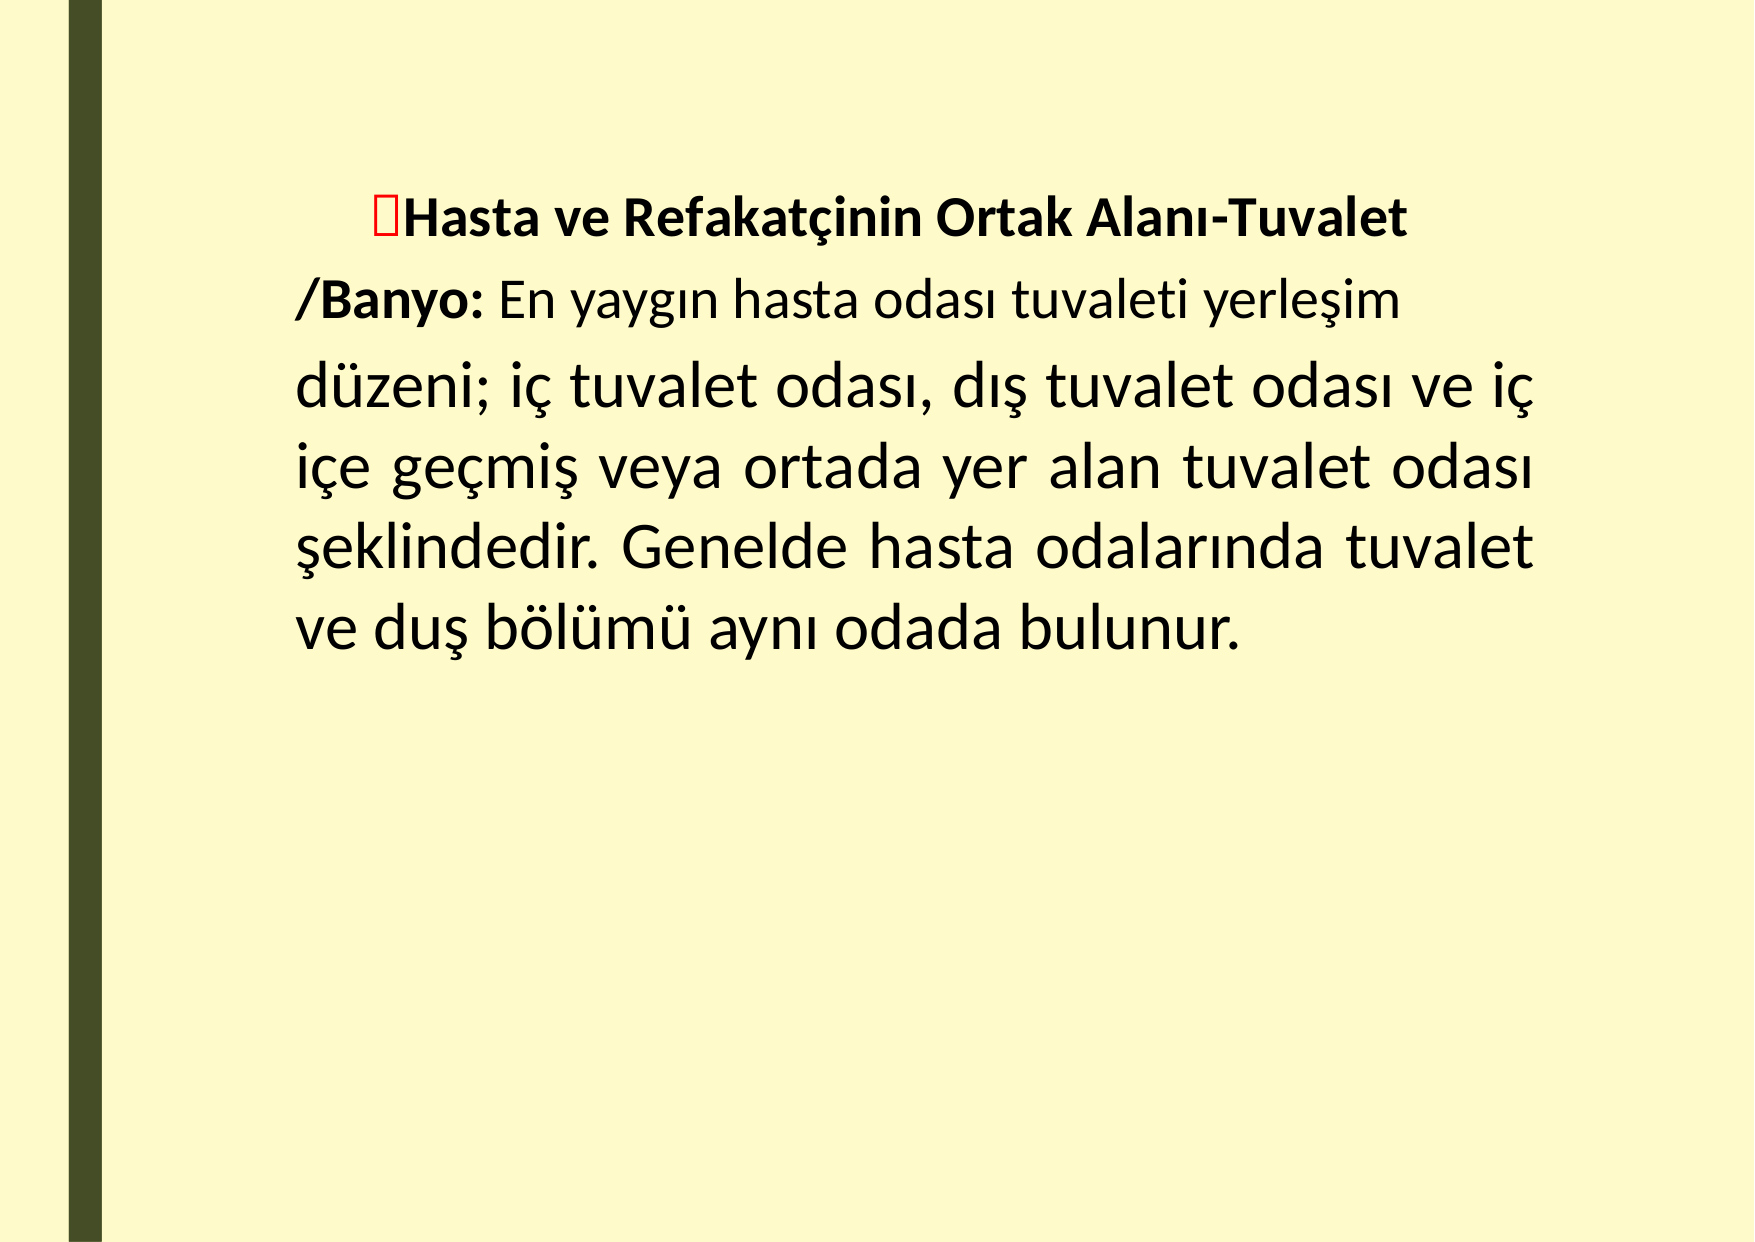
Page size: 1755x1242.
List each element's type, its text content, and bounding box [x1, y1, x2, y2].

text_box Hasta ve Refakatçinin Ortak Alanı-Tuvalet /Banyo: En yaygın hasta odası tuvaleti yerleşim düzeni; iç tuvalet odası, dış tuvalet odası ve iç içe geçmiş veya ortada yer alan tuvalet odası şeklindedir. Genelde hasta odalarında tuvalet ve duş bölümü aynı odada bulunur. [293, 184, 1589, 666]
